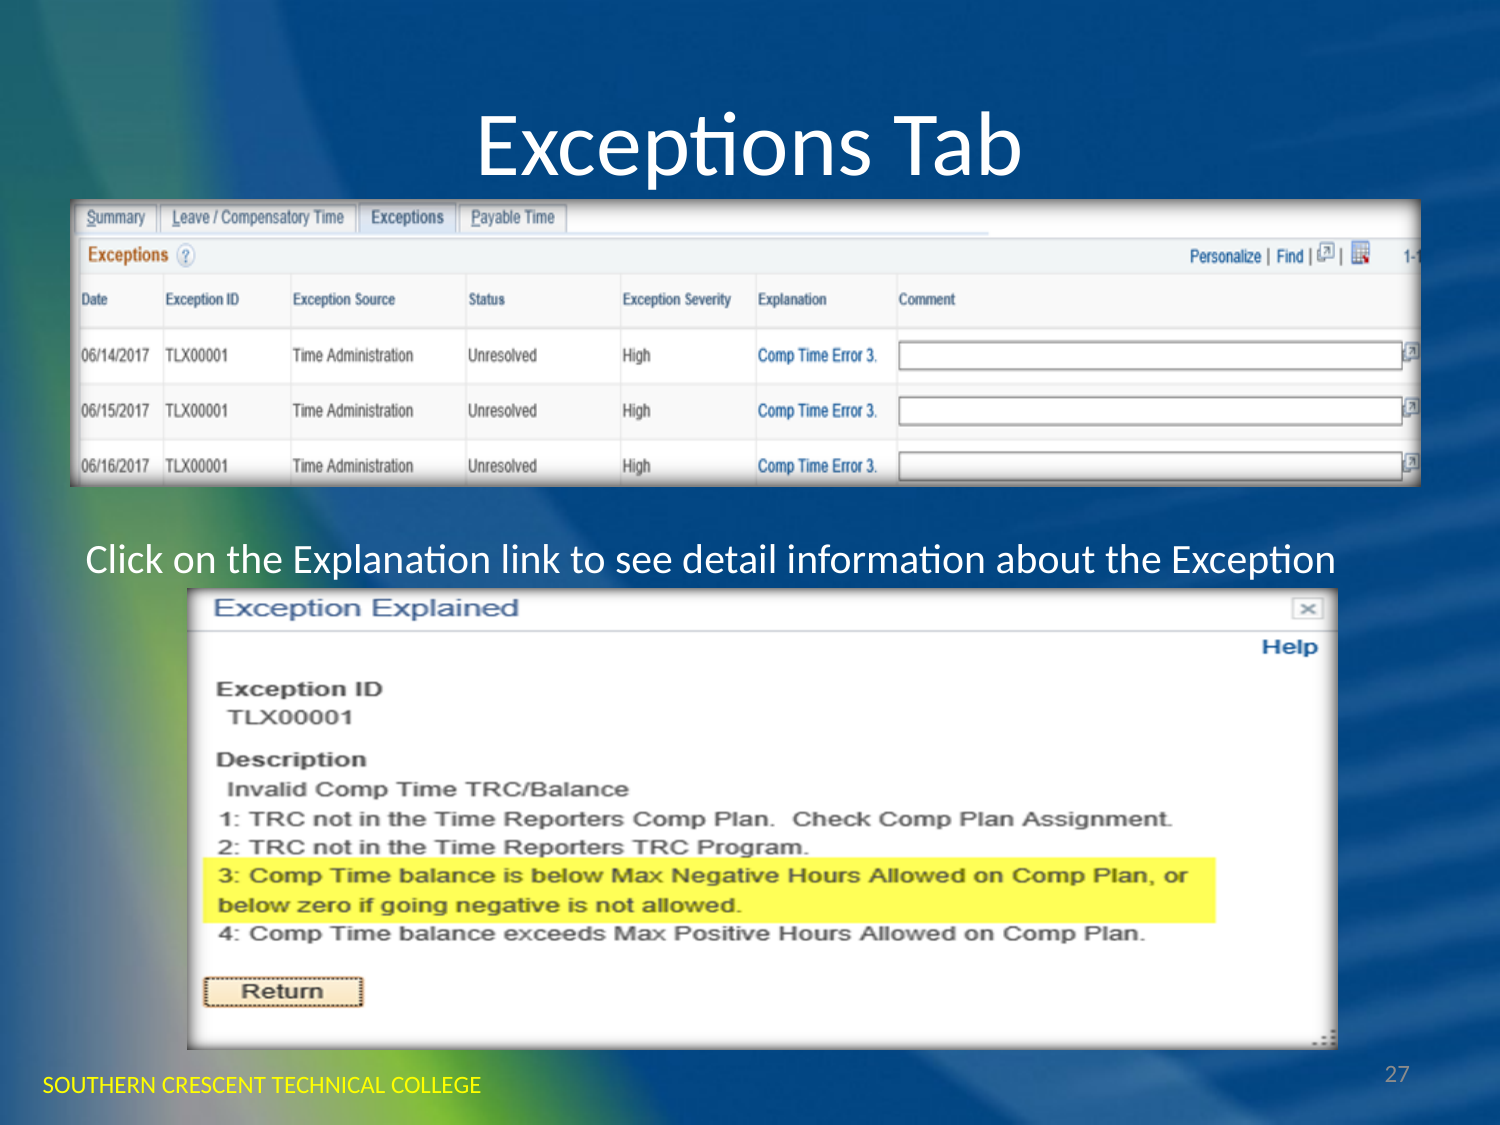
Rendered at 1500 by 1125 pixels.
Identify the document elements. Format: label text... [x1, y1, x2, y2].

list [70, 198, 1422, 487]
slide_number 27 [1074, 1042, 1425, 1103]
picture [0, 0, 1500, 1125]
text_box Click on the Explanation link to see detail information about the Exception [70, 524, 1417, 640]
footer SOUTHERN CRESCENT TECHNICAL COLLEGE [24, 1053, 500, 1113]
title Exceptions Tab [75, 45, 1425, 201]
